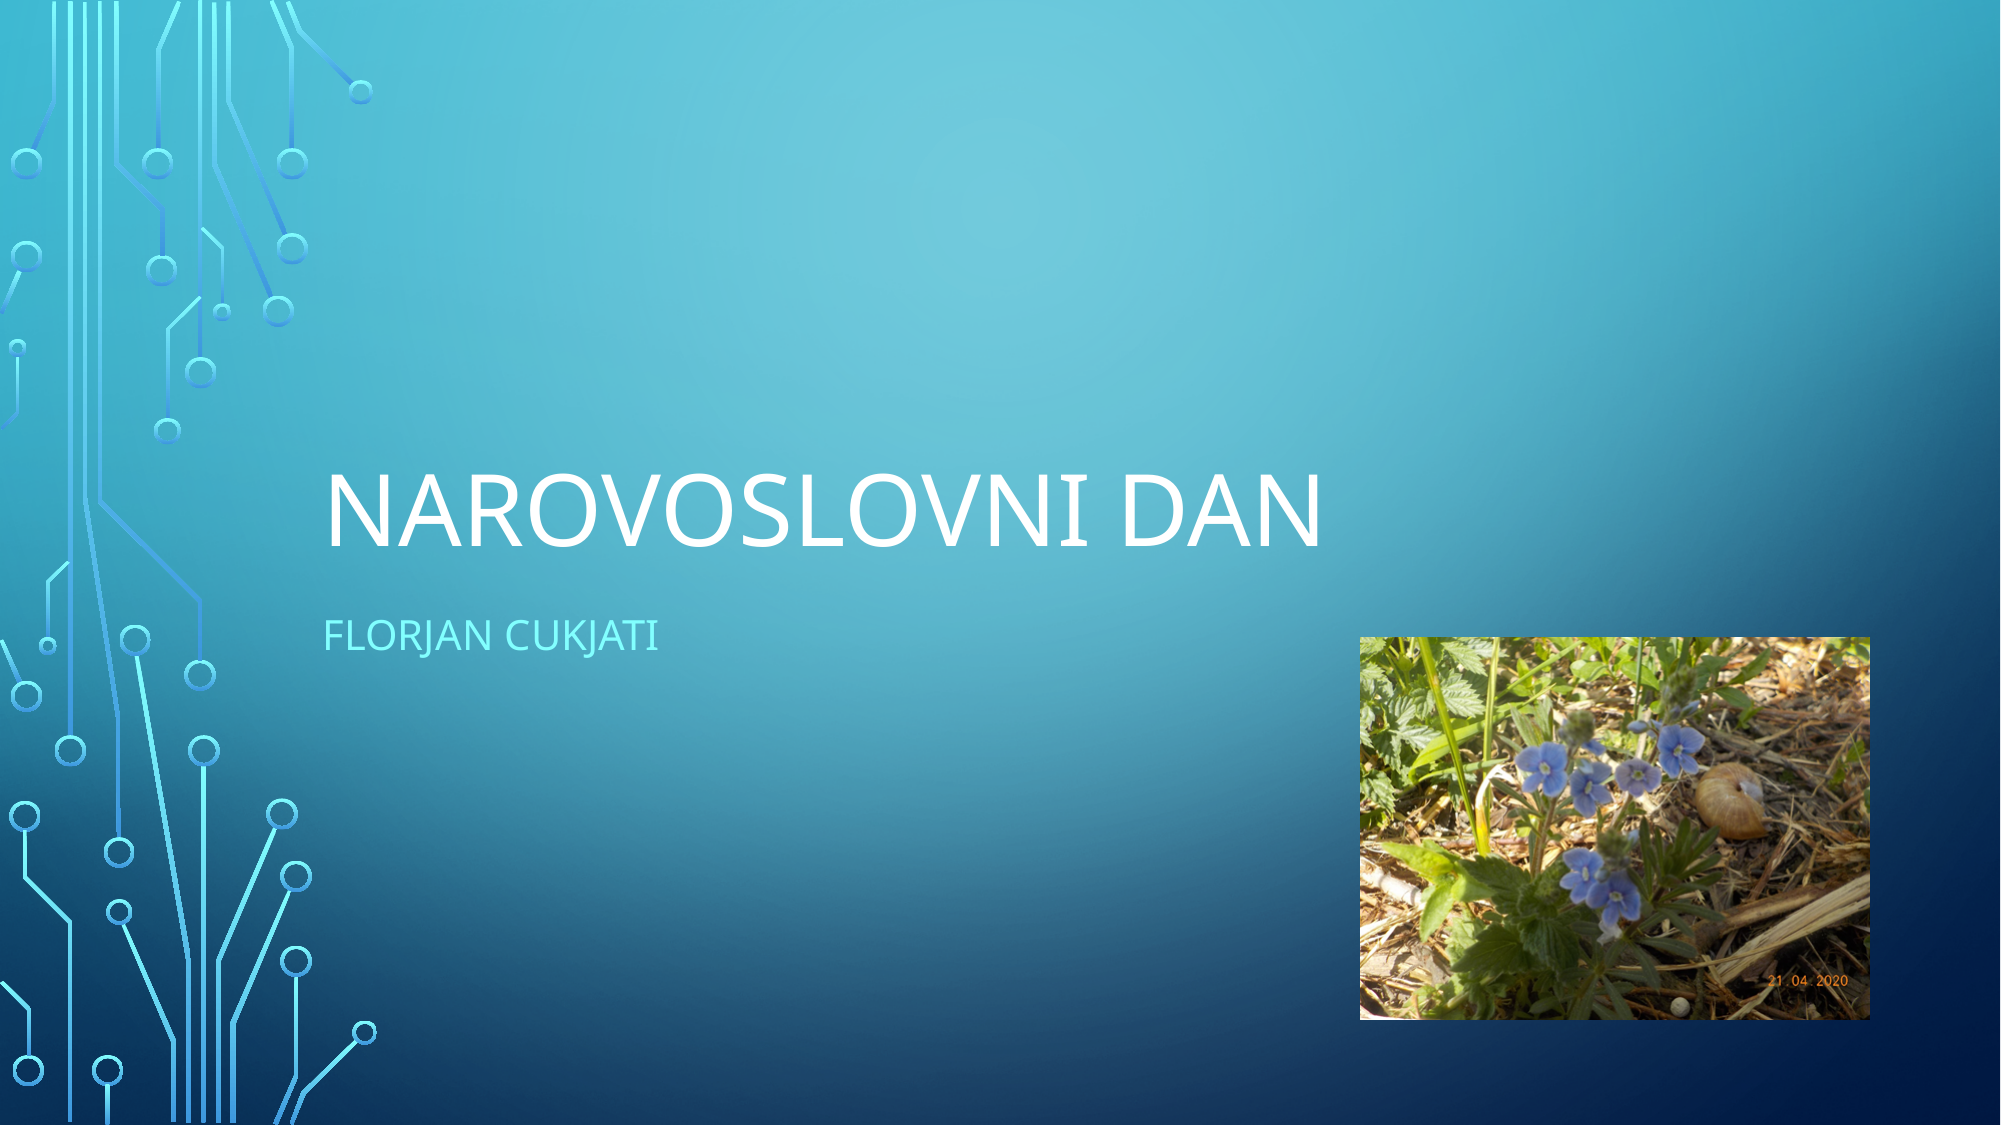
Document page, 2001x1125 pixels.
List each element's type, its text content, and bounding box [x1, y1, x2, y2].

picture [1360, 637, 1870, 1020]
subtitle Florjan Cukjati [307, 590, 1750, 863]
title NAROVOSLOVNI DAN [307, 184, 1750, 576]
